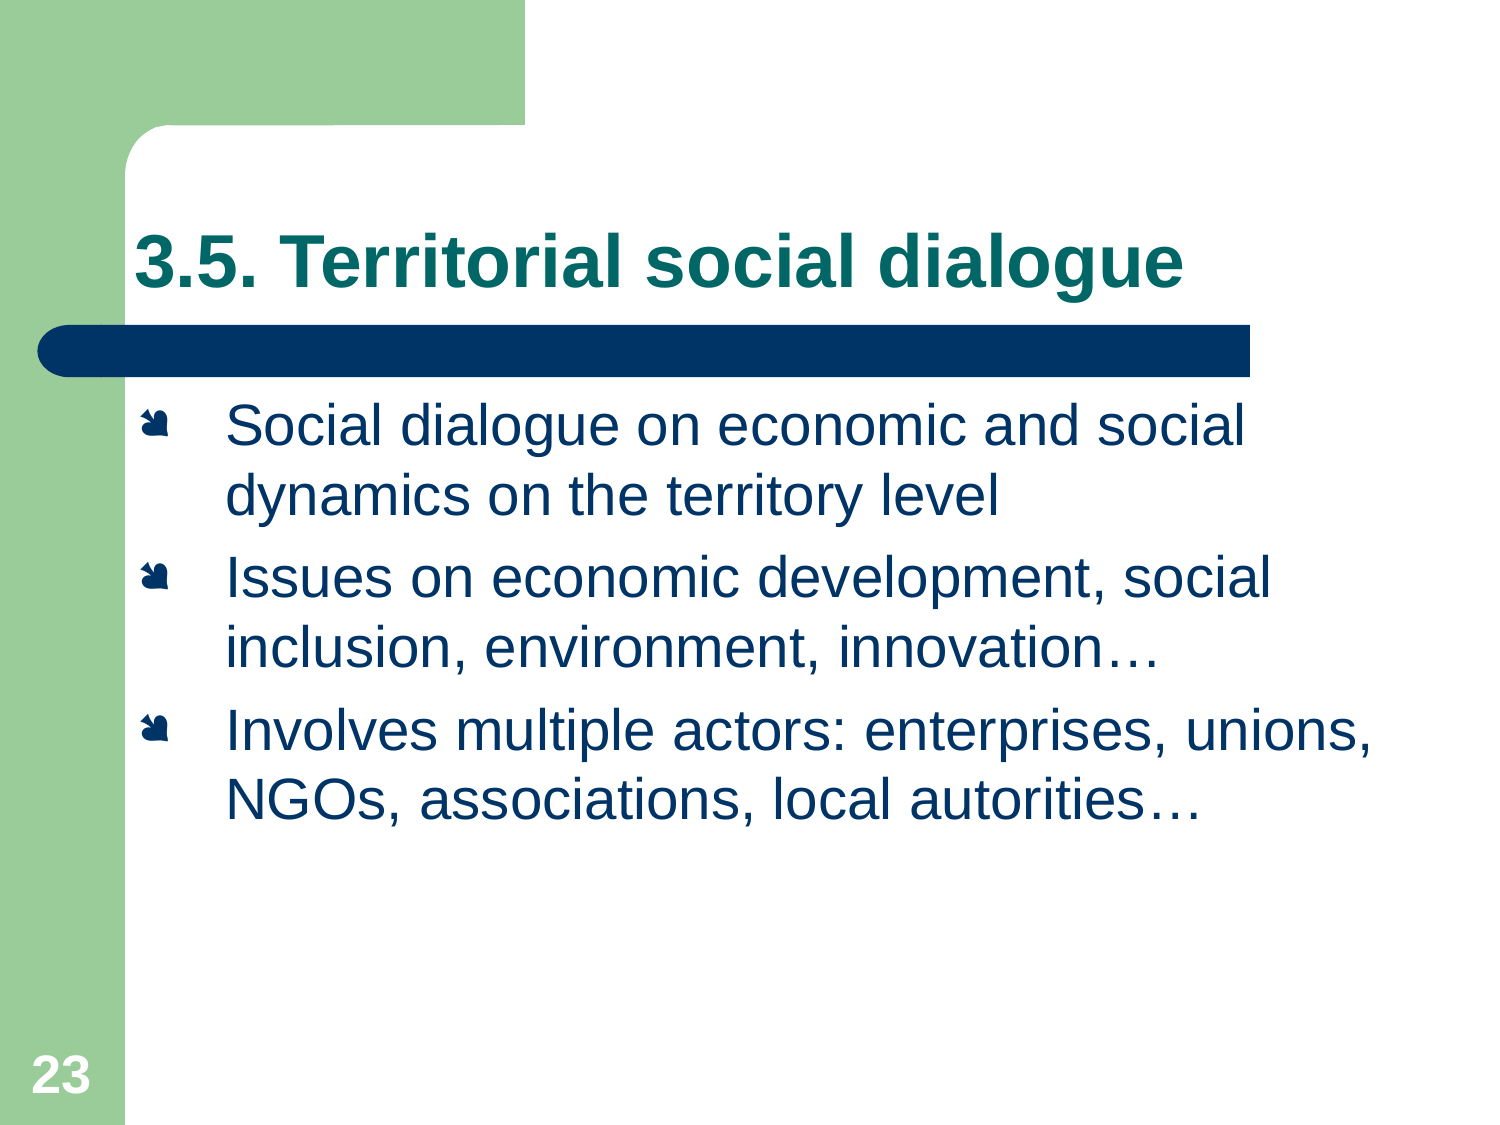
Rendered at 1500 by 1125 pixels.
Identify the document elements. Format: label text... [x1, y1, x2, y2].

text_box 23 [13, 1039, 111, 1105]
title 3.5. Territorial social dialogue [134, 134, 1416, 304]
list Social dialogue on economic and social dynamics on the territory level Issues on economic development, social inclusion, environment, innovation… Involves multiple actors: enterprises, unions, NGOs, associations, local autorities… [137, 387, 1400, 999]
